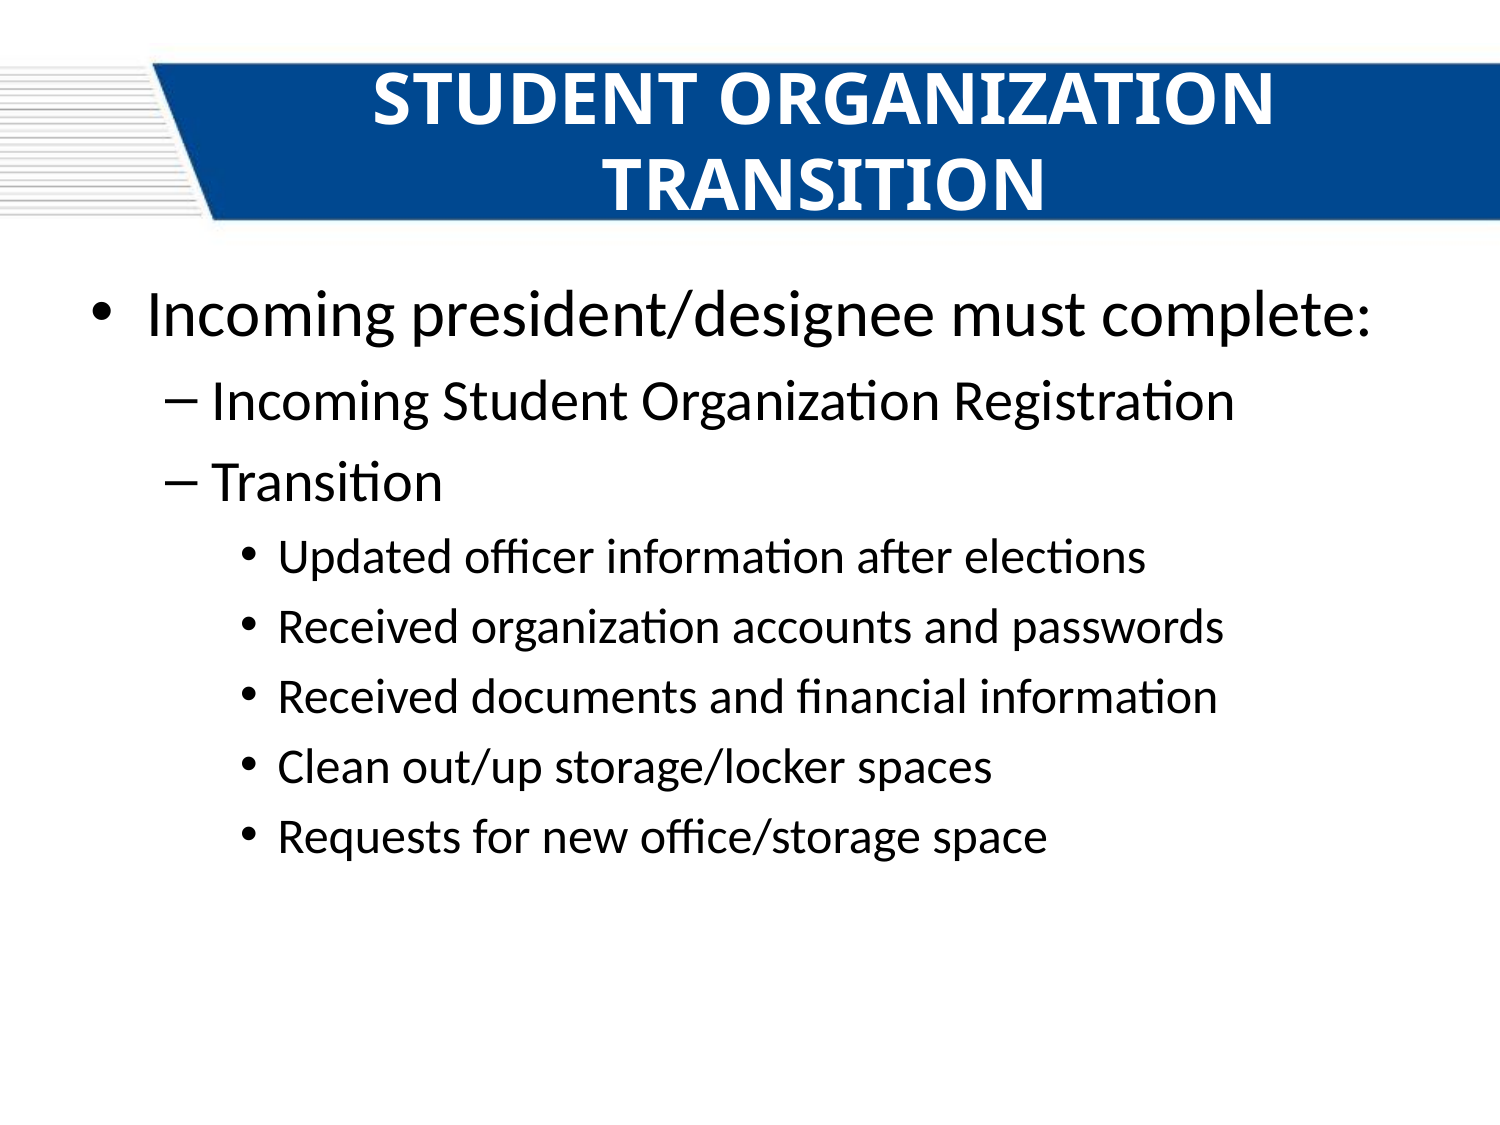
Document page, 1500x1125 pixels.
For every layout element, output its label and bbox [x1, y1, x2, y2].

text_box [74, 281, 1425, 1080]
picture [0, 42, 1500, 274]
